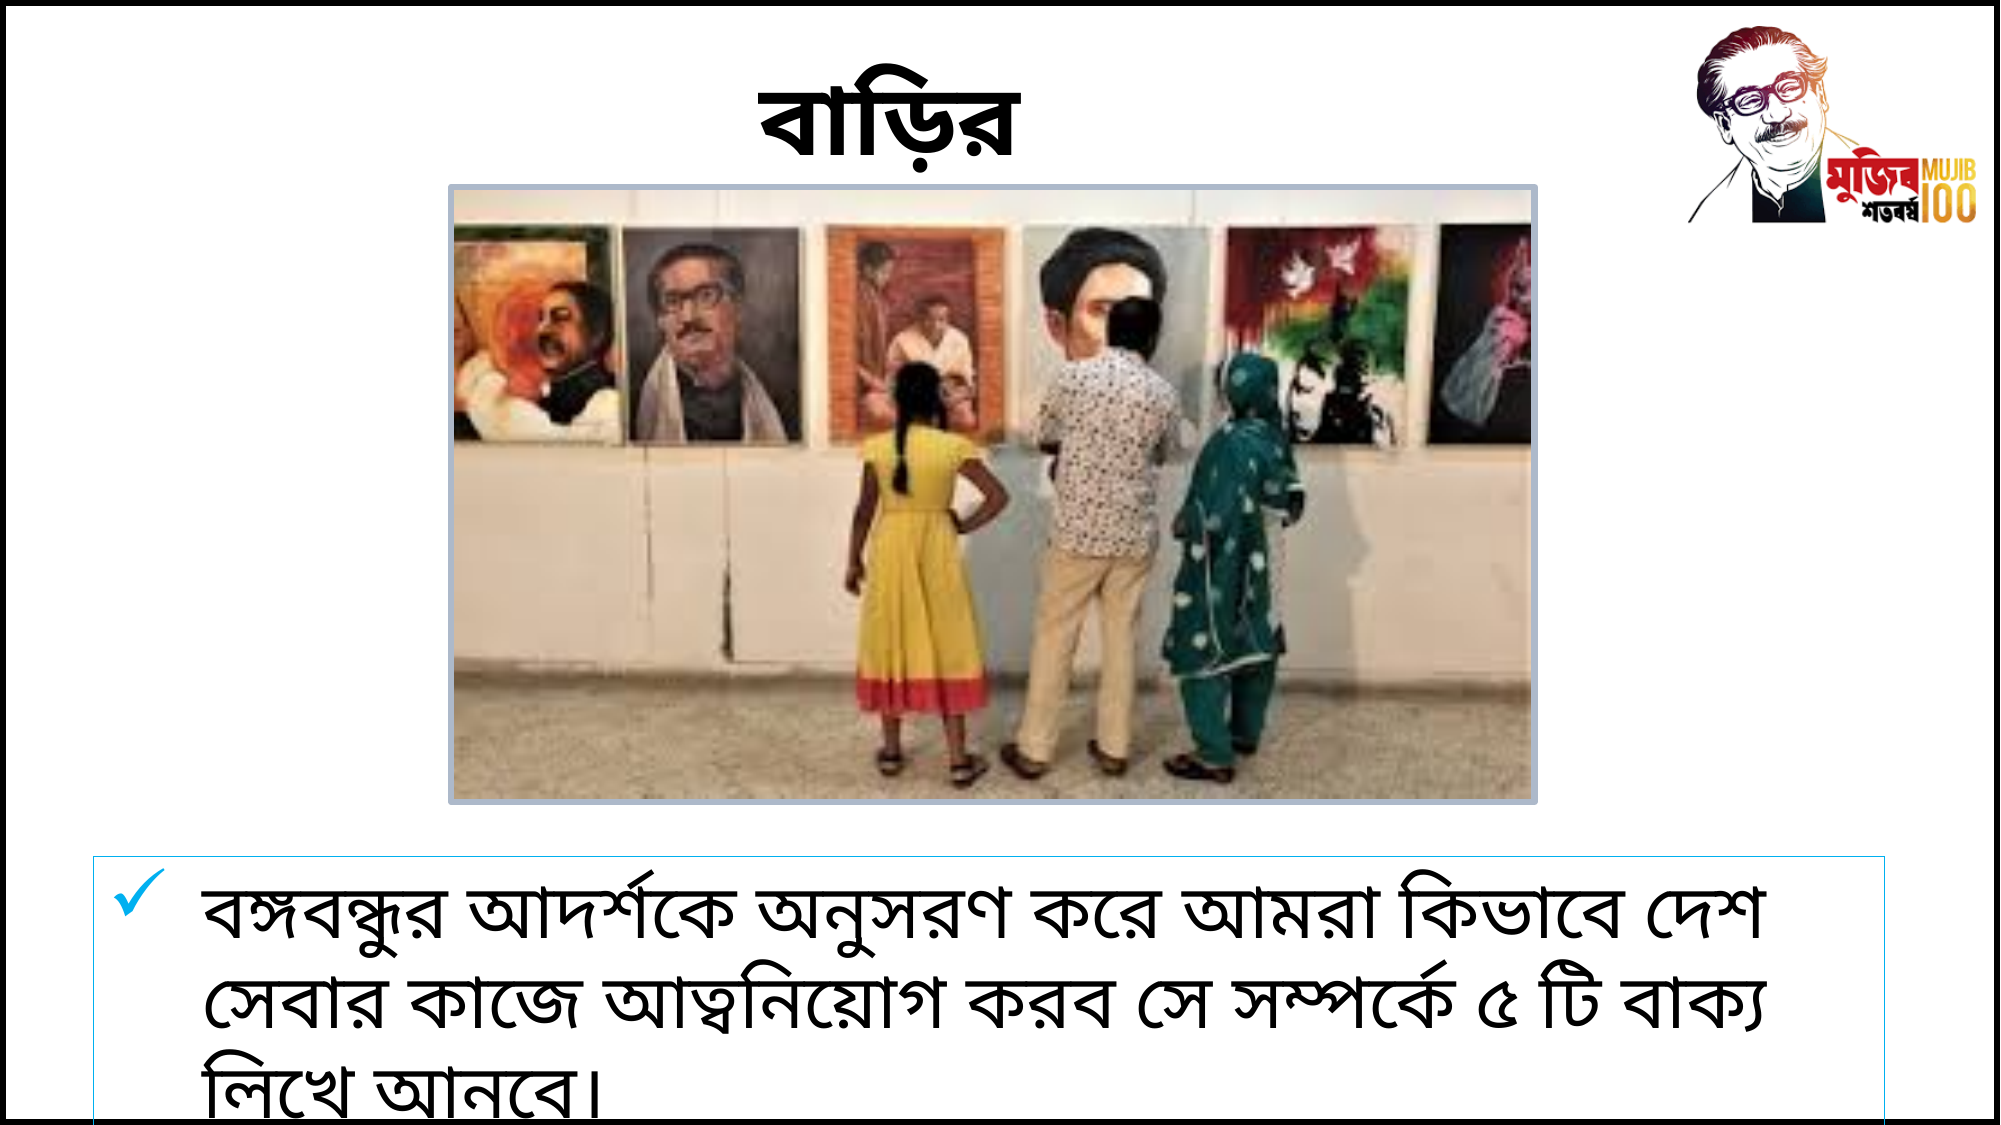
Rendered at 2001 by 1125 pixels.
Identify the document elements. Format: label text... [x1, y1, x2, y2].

text_box বাড়ির কাজ [744, 48, 1221, 184]
text_box বঙ্গবন্ধুর আদর্শকে অনুসরণ করে আমরা কিভাবে দেশ সেবার কাজে আত্বনিয়োগ করব সে সম্পর্কে ৫ টি বাক্য লিখে আনবে। [93, 856, 1885, 1125]
picture [454, 189, 1532, 799]
picture [1687, 25, 1977, 245]
text_box [0, 0, 2000, 1125]
